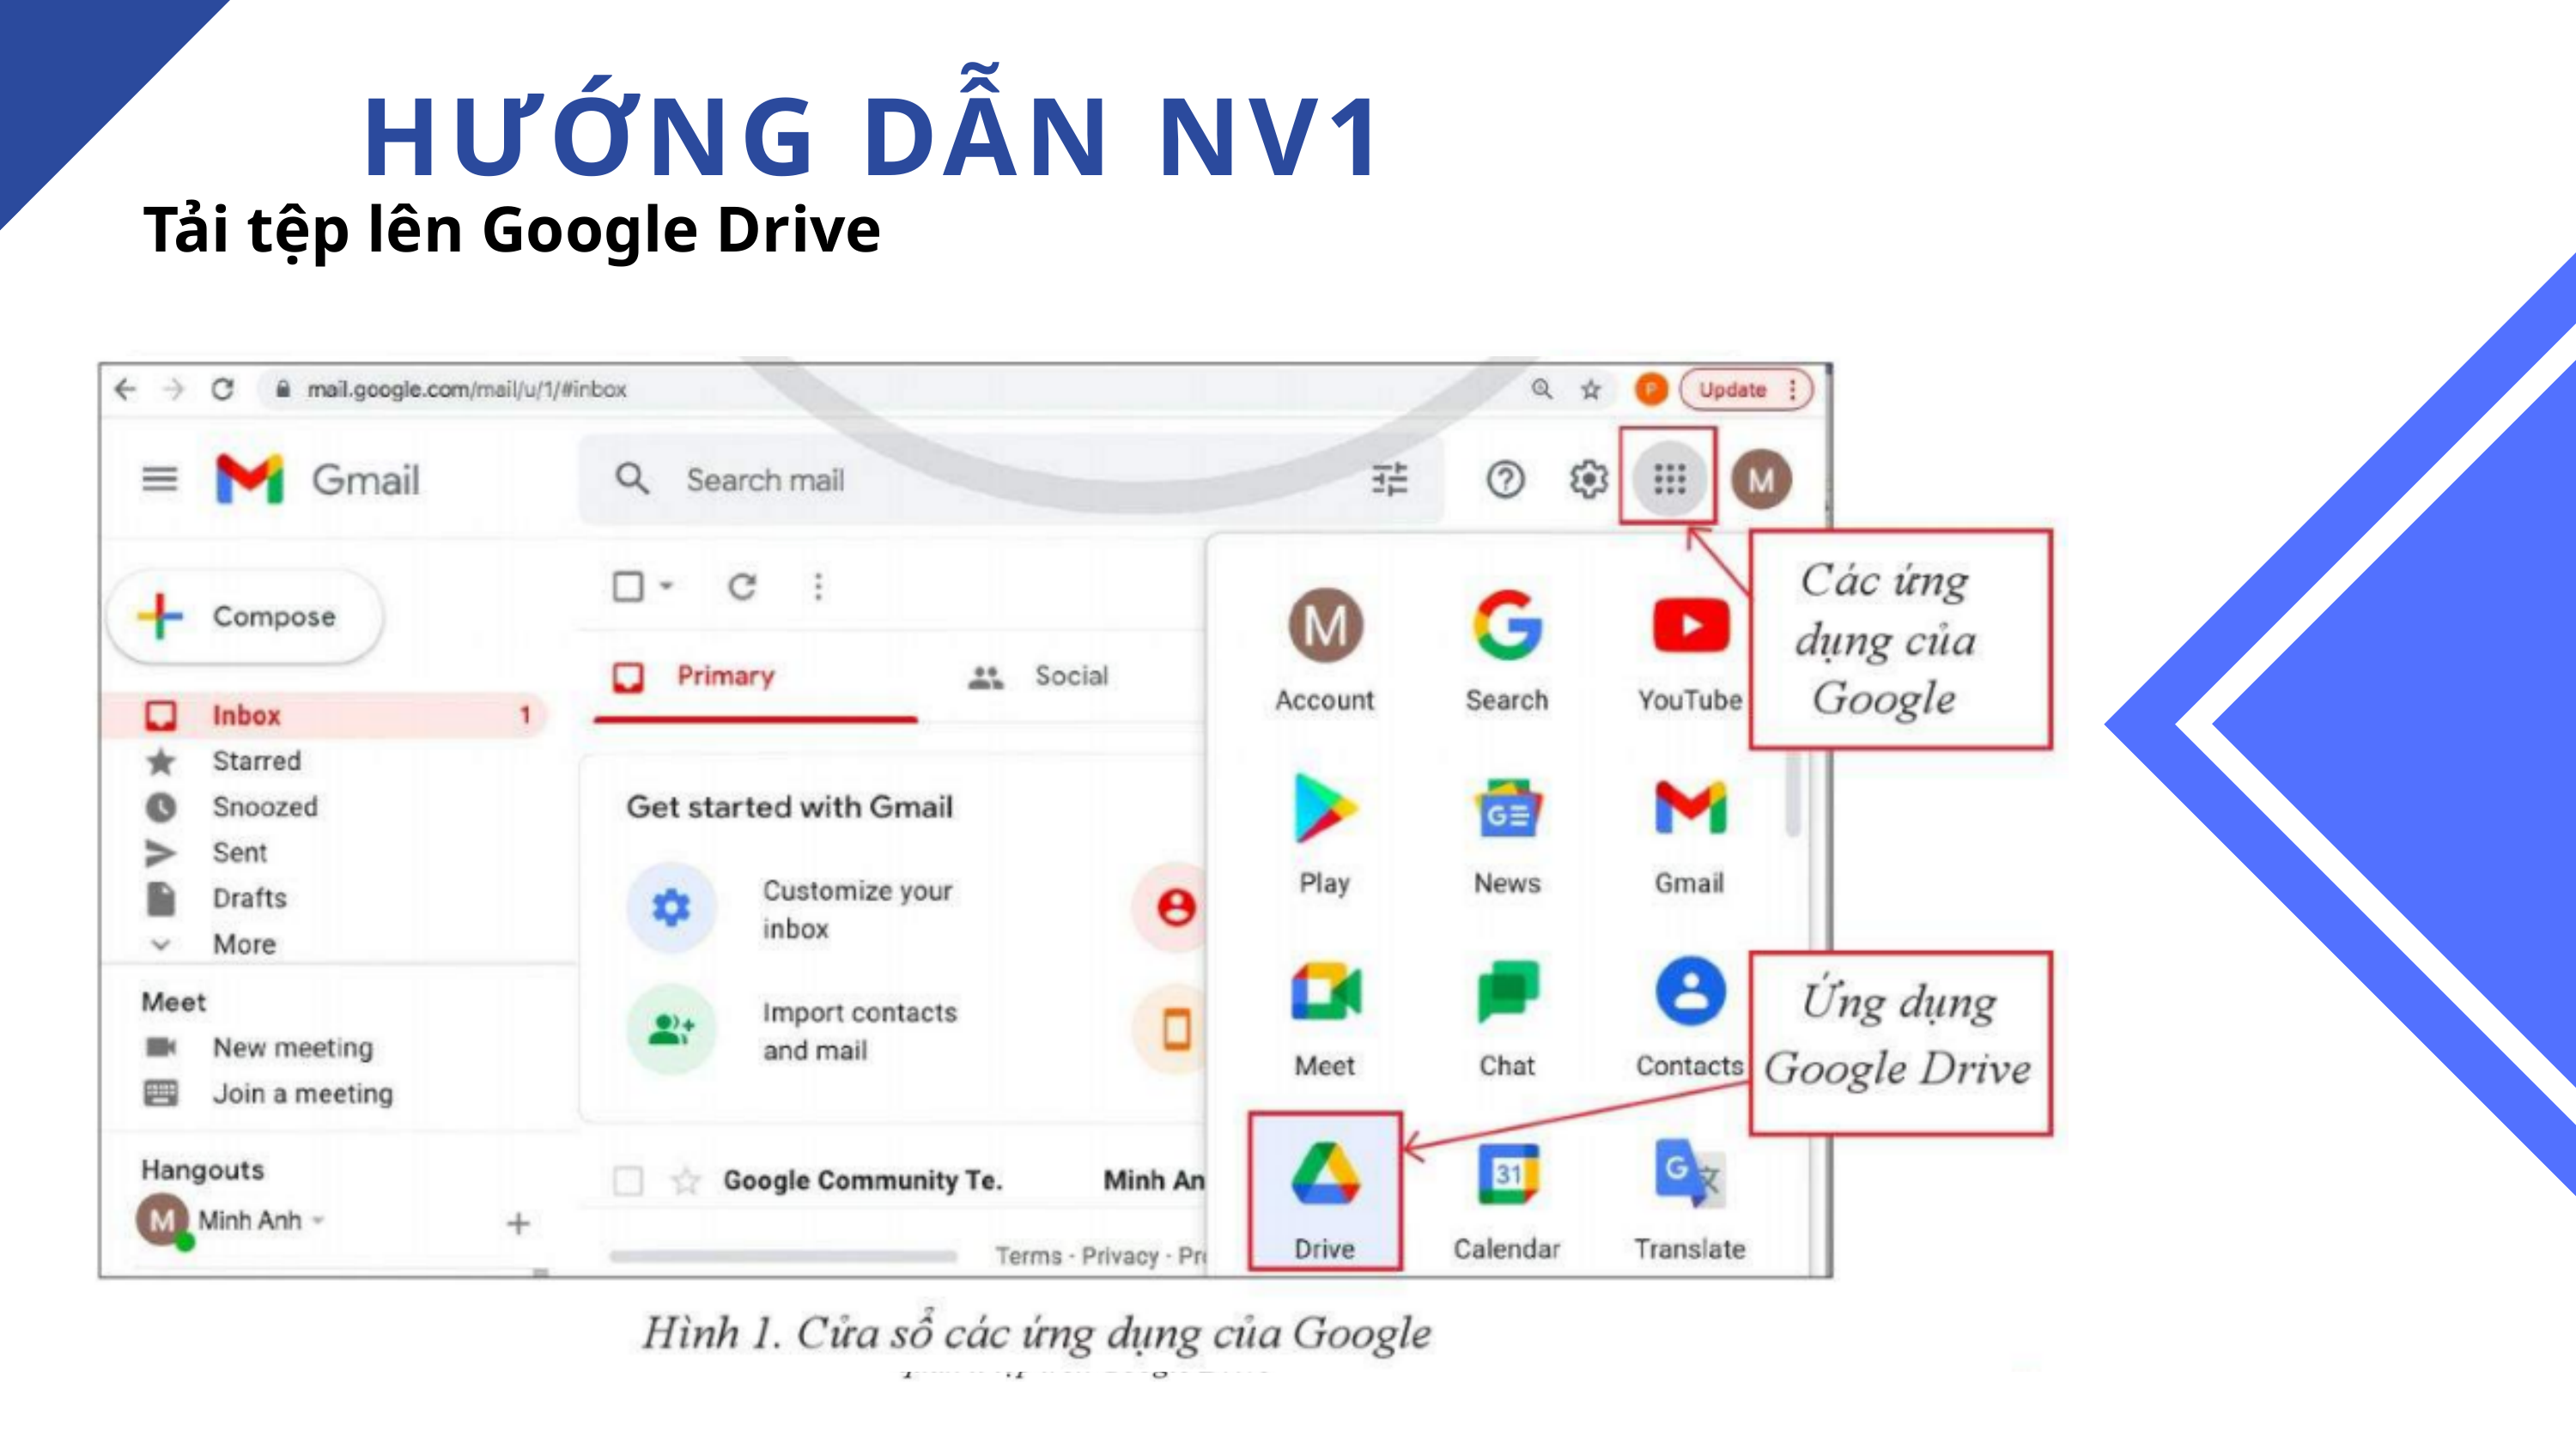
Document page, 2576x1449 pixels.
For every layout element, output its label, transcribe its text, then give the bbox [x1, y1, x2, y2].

picture [92, 339, 2069, 1385]
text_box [2295, 261, 2576, 1187]
text_box HƯỚNG DẪN NV1 [234, 46, 1517, 197]
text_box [0, 0, 231, 231]
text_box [2345, 312, 2576, 1137]
text_box Tải tệp lên Google Drive [130, 183, 896, 271]
